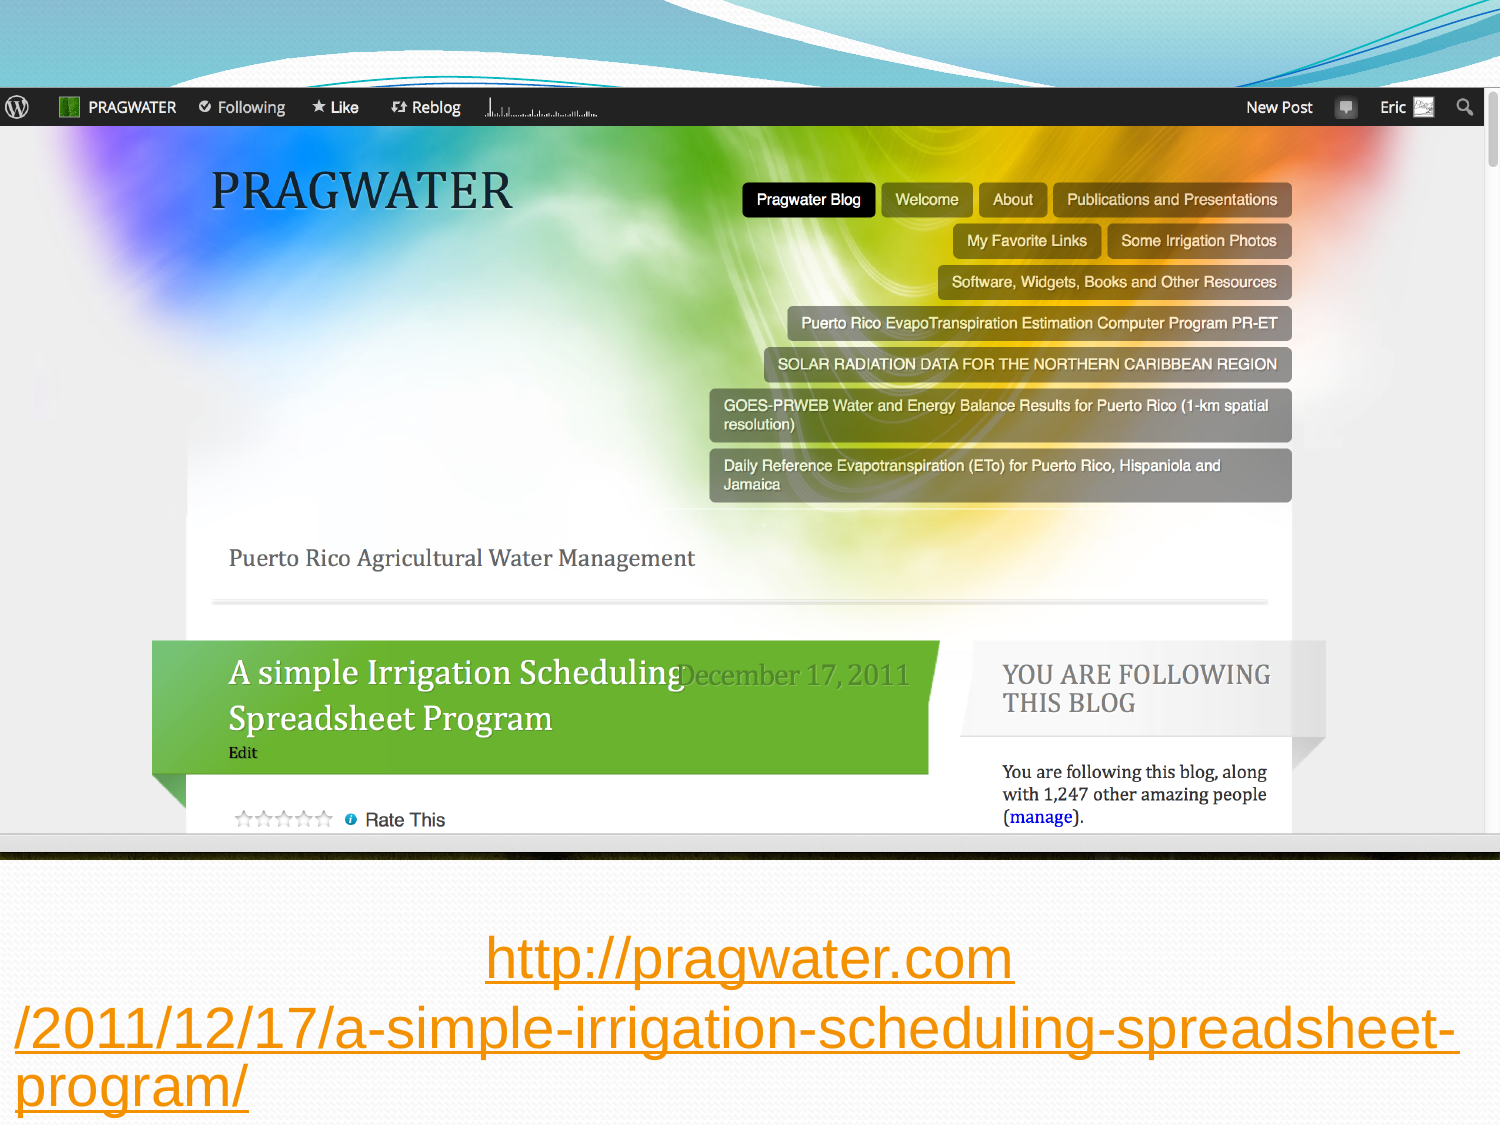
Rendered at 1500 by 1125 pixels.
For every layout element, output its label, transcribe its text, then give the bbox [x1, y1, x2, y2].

picture [0, 87, 1500, 860]
text_box http://pragwater.com/2011/12/17/a-simple-irrigation-scheduling-spreadsheet-program/ [0, 912, 1500, 1068]
